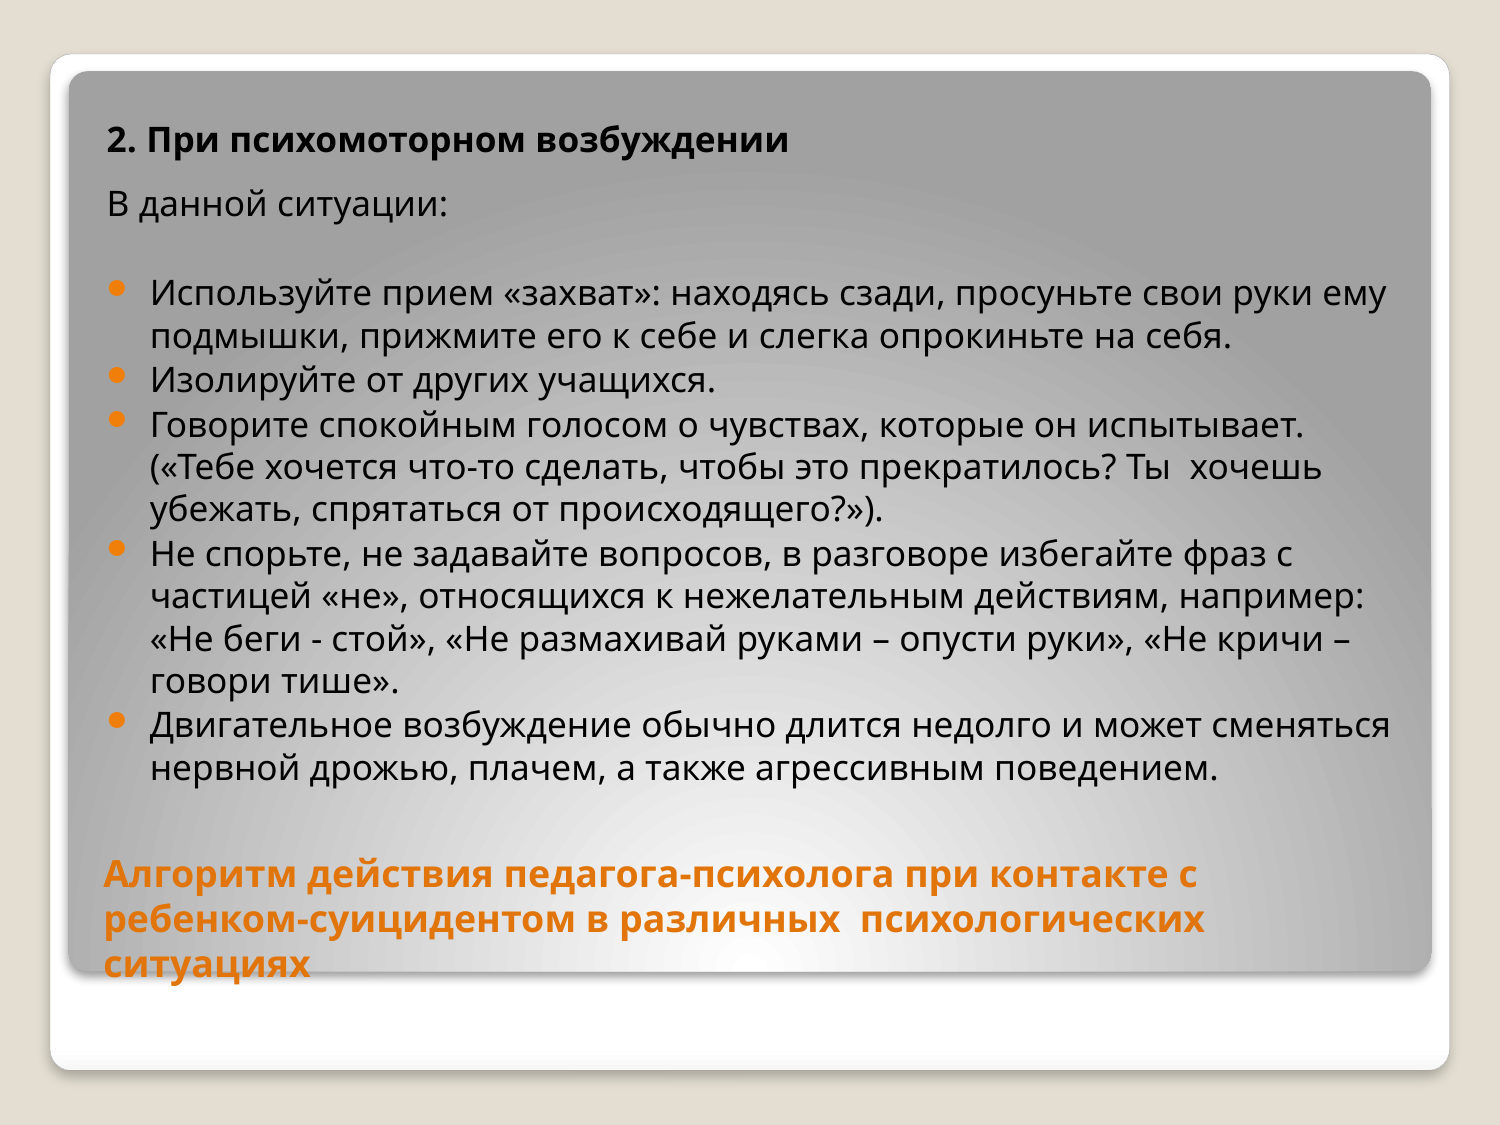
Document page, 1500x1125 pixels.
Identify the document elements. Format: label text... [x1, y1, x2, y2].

list 2. При психомоторном возбуждении В данной ситуации: Используйте прием «захват»: находясь сзади, просуньте свои руки ему подмышки, прижмите его к себе и слегка опрокиньте на себя. Изолируйте от других учащихся. Говорите спокойным голосом о чувствах, которые он испытывает. («Тебе хочется что-то сделать, чтобы это прекратилось? Ты хочешь убежать, спрятаться от происходящего?»). Не спорьте, не задавайте вопросов, в разговоре избегайте фраз с частицей «не», относящихся к нежелательным действиям, например: «не беги - стой», «Не размахивай руками – опусти руки», «Не кричи – говори тише». Двигательное возбуждение обычно длится недолго и может сменяться нервной дрожью, плачем, а также агрессивным поведением. [76, 101, 1420, 846]
title Алгоритм действия педагога-психолога при контакте с ребенком-суицидентом в различных психологических ситуациях [88, 905, 1431, 1038]
